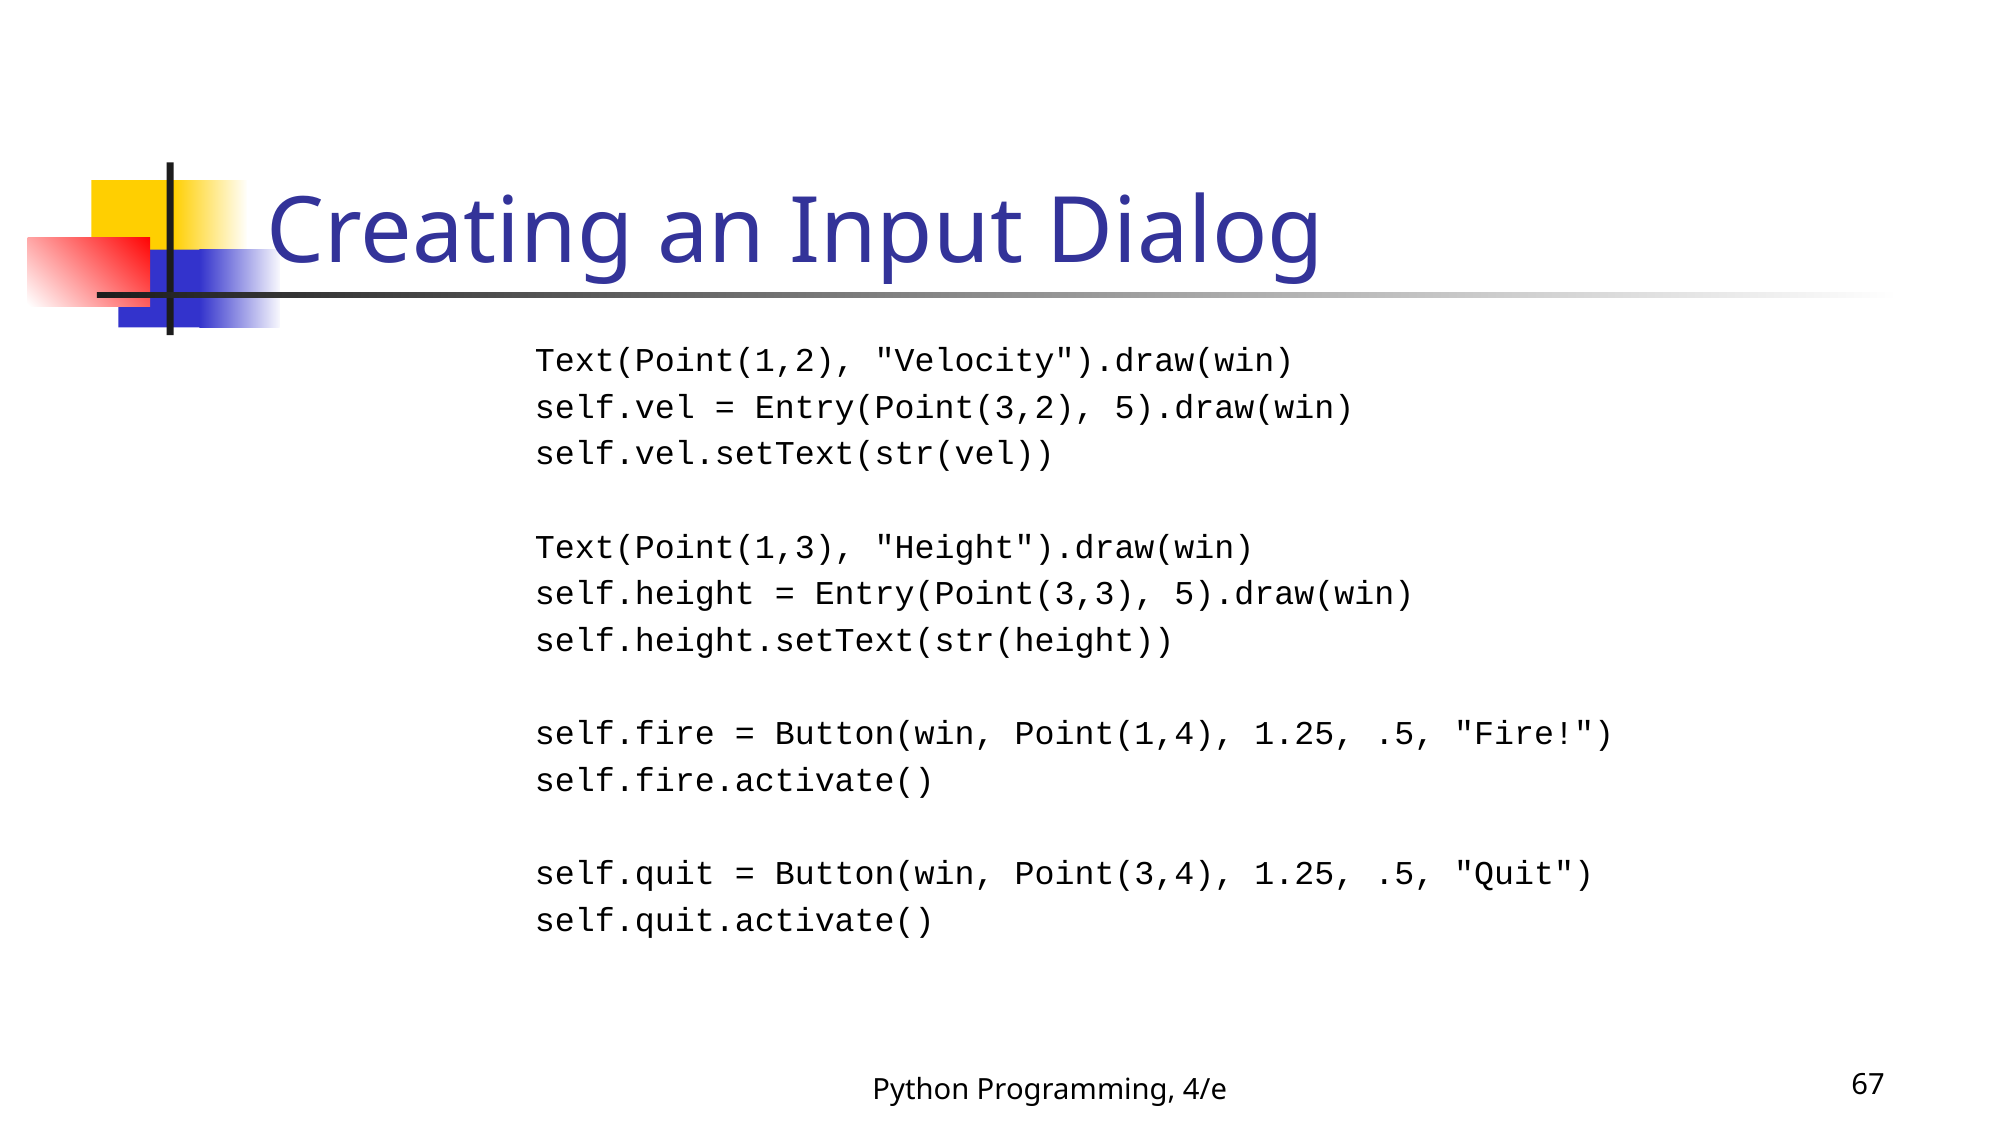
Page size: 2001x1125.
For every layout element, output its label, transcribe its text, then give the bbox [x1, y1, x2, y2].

title Creating an Input Dialog [251, 101, 1957, 289]
slide_number 67 [1483, 1037, 1901, 1113]
footer Python Programming, 4/e [733, 1037, 1367, 1113]
list Text(Point(1,2), "Velocity").draw(win) self.vel = Entry(Point(3,2), 5).draw(win) self.vel.setText(str(vel)) Text(Point(1,3), "Height").draw(win) self.height = Entry(Point(3,3), 5).draw(win) self.height.setText(str(height)) self.fire = Button(win, Point(1,4), 1.25, .5, "Fire!") self.fire.activate() self.quit = Button(win, Point(3,4), 1.25, .5, "Quit") self.quit.activate() [399, 331, 1638, 975]
